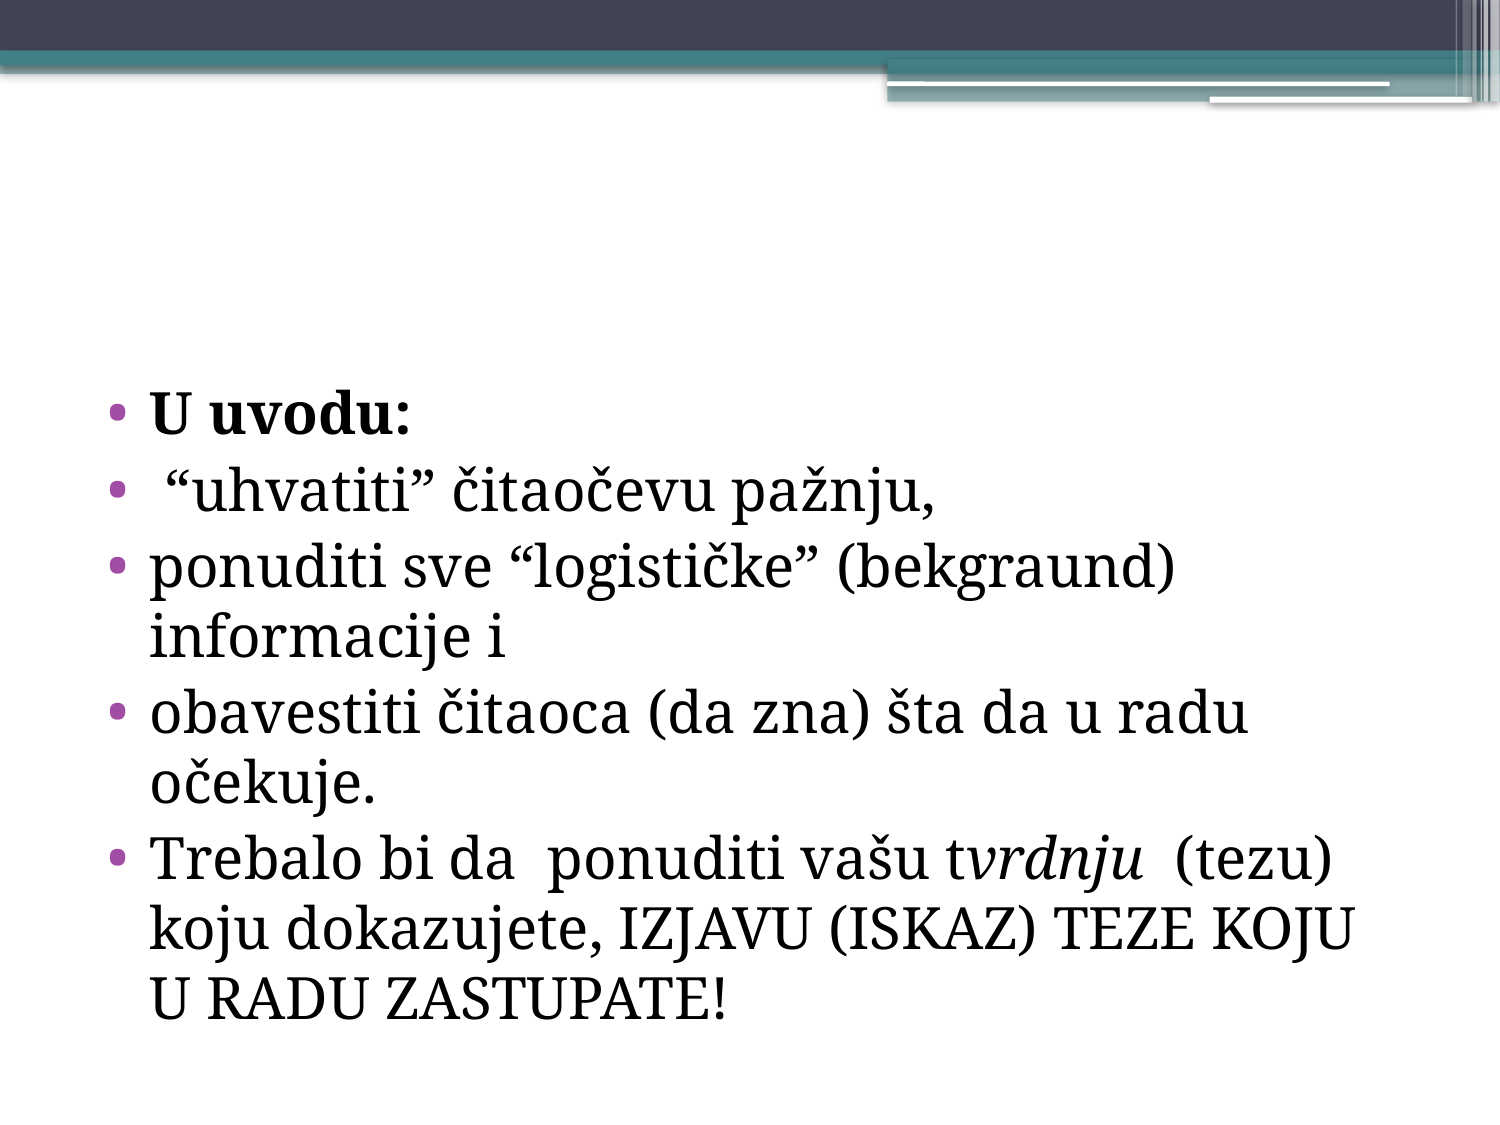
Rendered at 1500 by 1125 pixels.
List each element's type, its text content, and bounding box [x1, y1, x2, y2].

list U uvodu: “uhvatiti” čitaočevu pažnju, ponuditi sve “logističke” (bekgraund) informacije i obavestiti čitaoca (da zna) šta da u radu očekuje. Trebalo bi da ponuditi vašu tvrdnju (tezu) koju dokazujete, IZJAVU (ISKAZ) TEZE KOJU U RADU ZASTUPATE! [75, 368, 1425, 1079]
